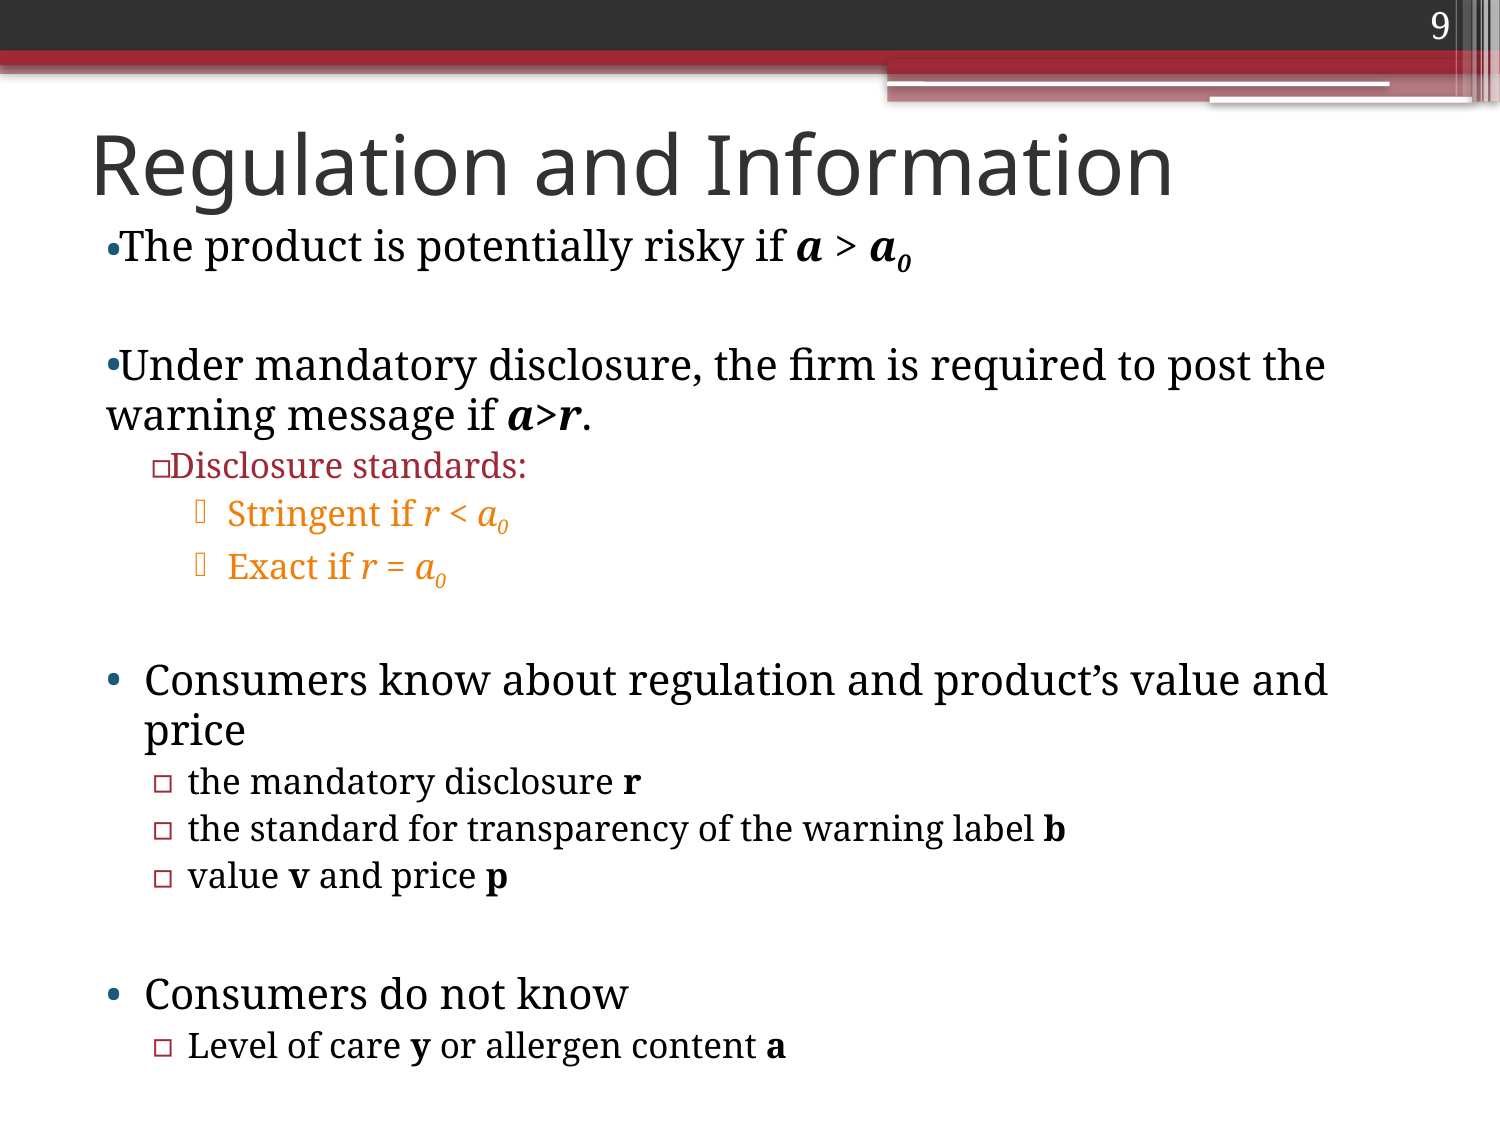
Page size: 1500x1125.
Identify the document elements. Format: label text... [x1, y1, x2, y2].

slide_number 9 [1341, 0, 1466, 61]
list The product is potentially risky if a > a0 Under mandatory disclosure, the firm is required to post the warning message if a>r. Disclosure standards: Stringent if r < a0 Exact if r = a0 Consumers know about regulation and product’s value and price the mandatory disclosure r the standard for transparency of the warning label b value v and price p Consumers do not know Level of care y or allergen content a [75, 212, 1425, 1079]
title Regulation and Information [75, 75, 1425, 212]
